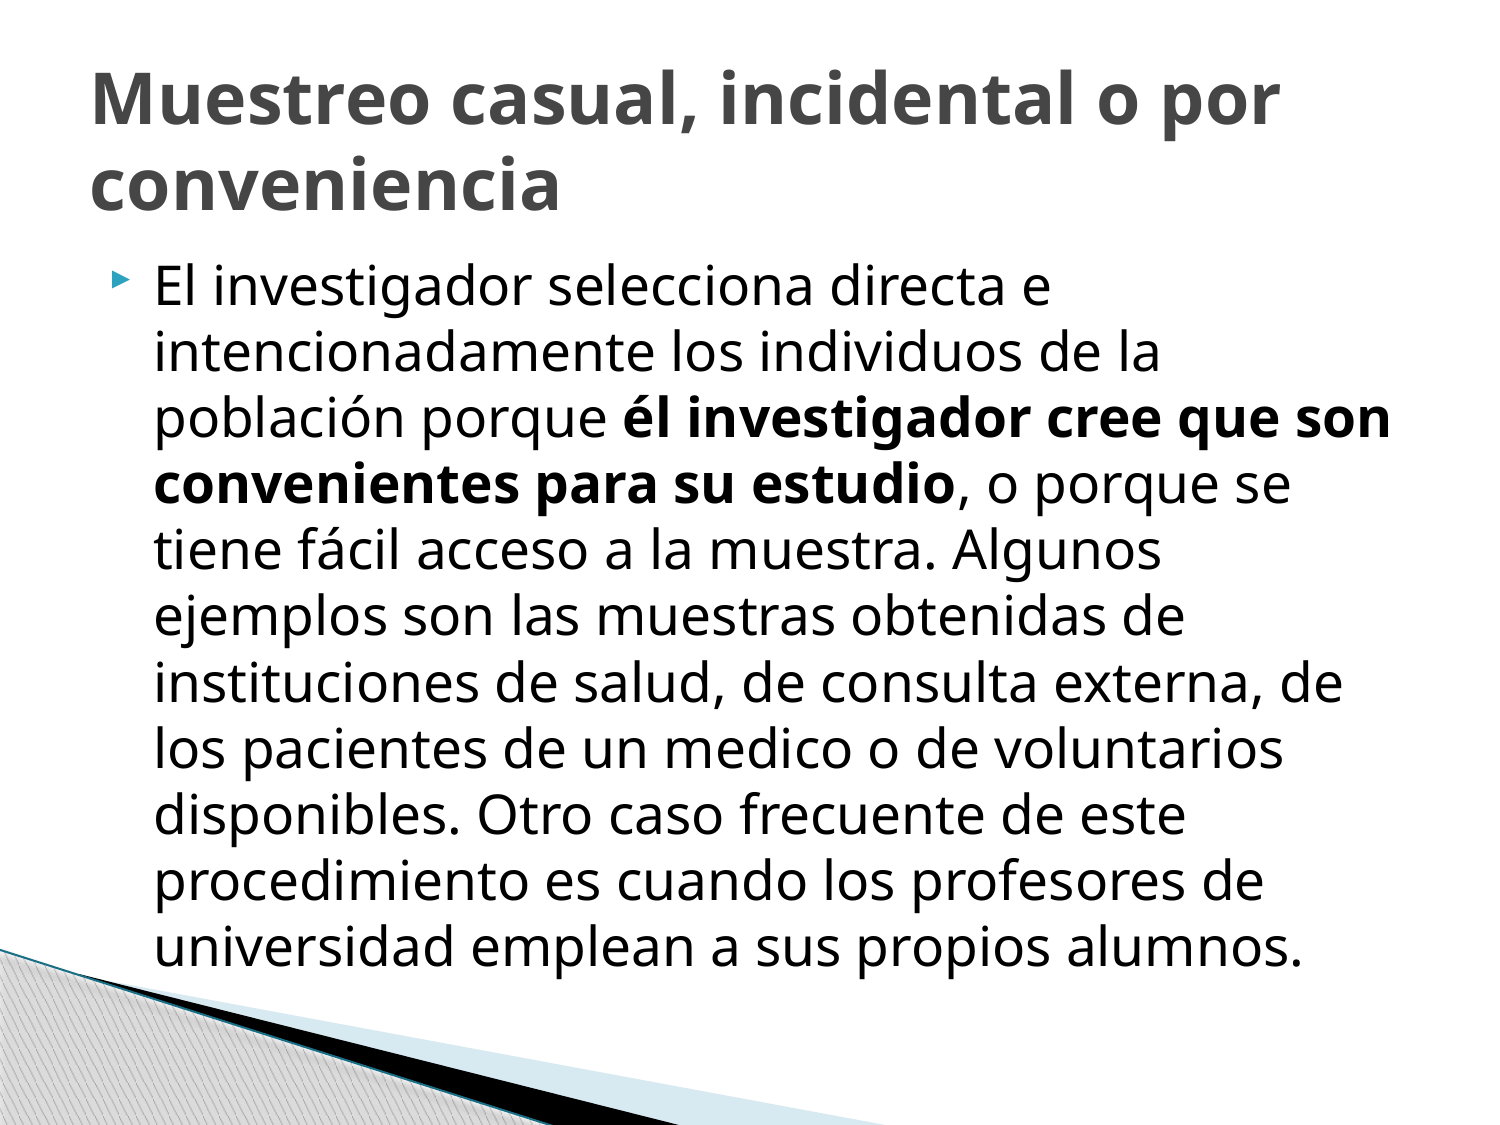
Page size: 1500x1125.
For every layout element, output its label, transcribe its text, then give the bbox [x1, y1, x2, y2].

title Muestreo casual, incidental o por conveniencia [75, 45, 1425, 233]
list El investigador selecciona directa e intencionadamente los individuos de la población porque él investigador cree que son convenientes para su estudio, o porque se tiene fácil acceso a la muestra. Algunos ejemplos son las muestras obtenidas de instituciones de salud, de consulta externa, de los pacientes de un medico o de voluntarios disponibles. Otro caso frecuente de este procedimiento es cuando los profesores de universidad emplean a sus propios alumnos. [75, 243, 1425, 986]
